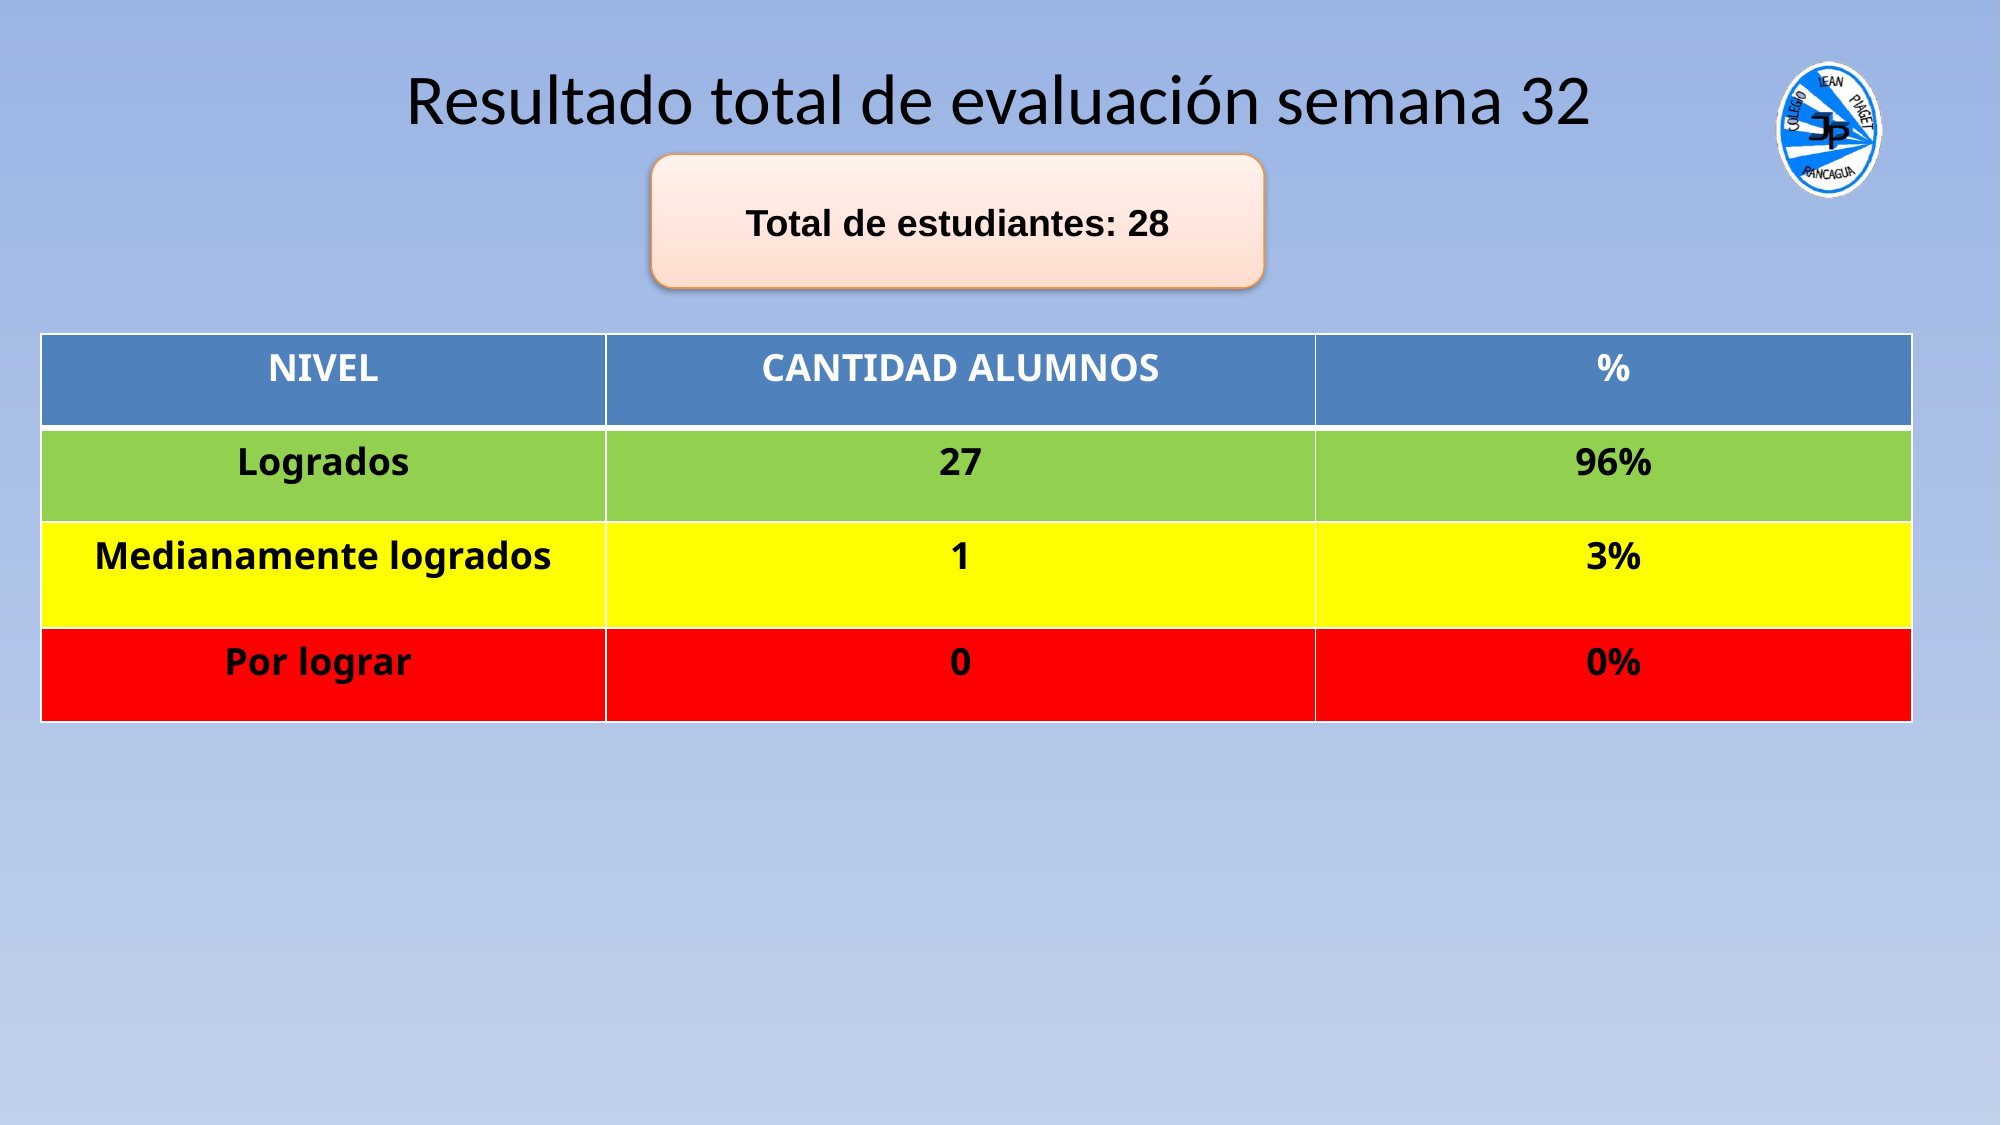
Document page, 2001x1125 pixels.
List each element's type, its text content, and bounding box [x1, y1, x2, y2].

table_cell 3% [1316, 523, 1911, 627]
table_cell 0% [1316, 629, 1911, 721]
table_cell Logrados [42, 431, 605, 521]
table_cell Por lograr [42, 629, 605, 721]
picture [1750, 59, 1913, 200]
table_cell 0 [607, 629, 1315, 721]
table_cell 1 [607, 523, 1315, 627]
table_cell 96% [1316, 431, 1911, 521]
title Resultado total de evaluación semana 32 [99, 45, 1900, 233]
table_header NIVEL [42, 335, 605, 425]
table_cell Medianamente logrados [42, 523, 605, 627]
table_cell 27 [607, 431, 1315, 521]
table_header % [1316, 335, 1911, 425]
table_header CANTIDAD ALUMNOS [607, 335, 1315, 425]
text_box Total de estudiantes: 28 [650, 153, 1266, 289]
